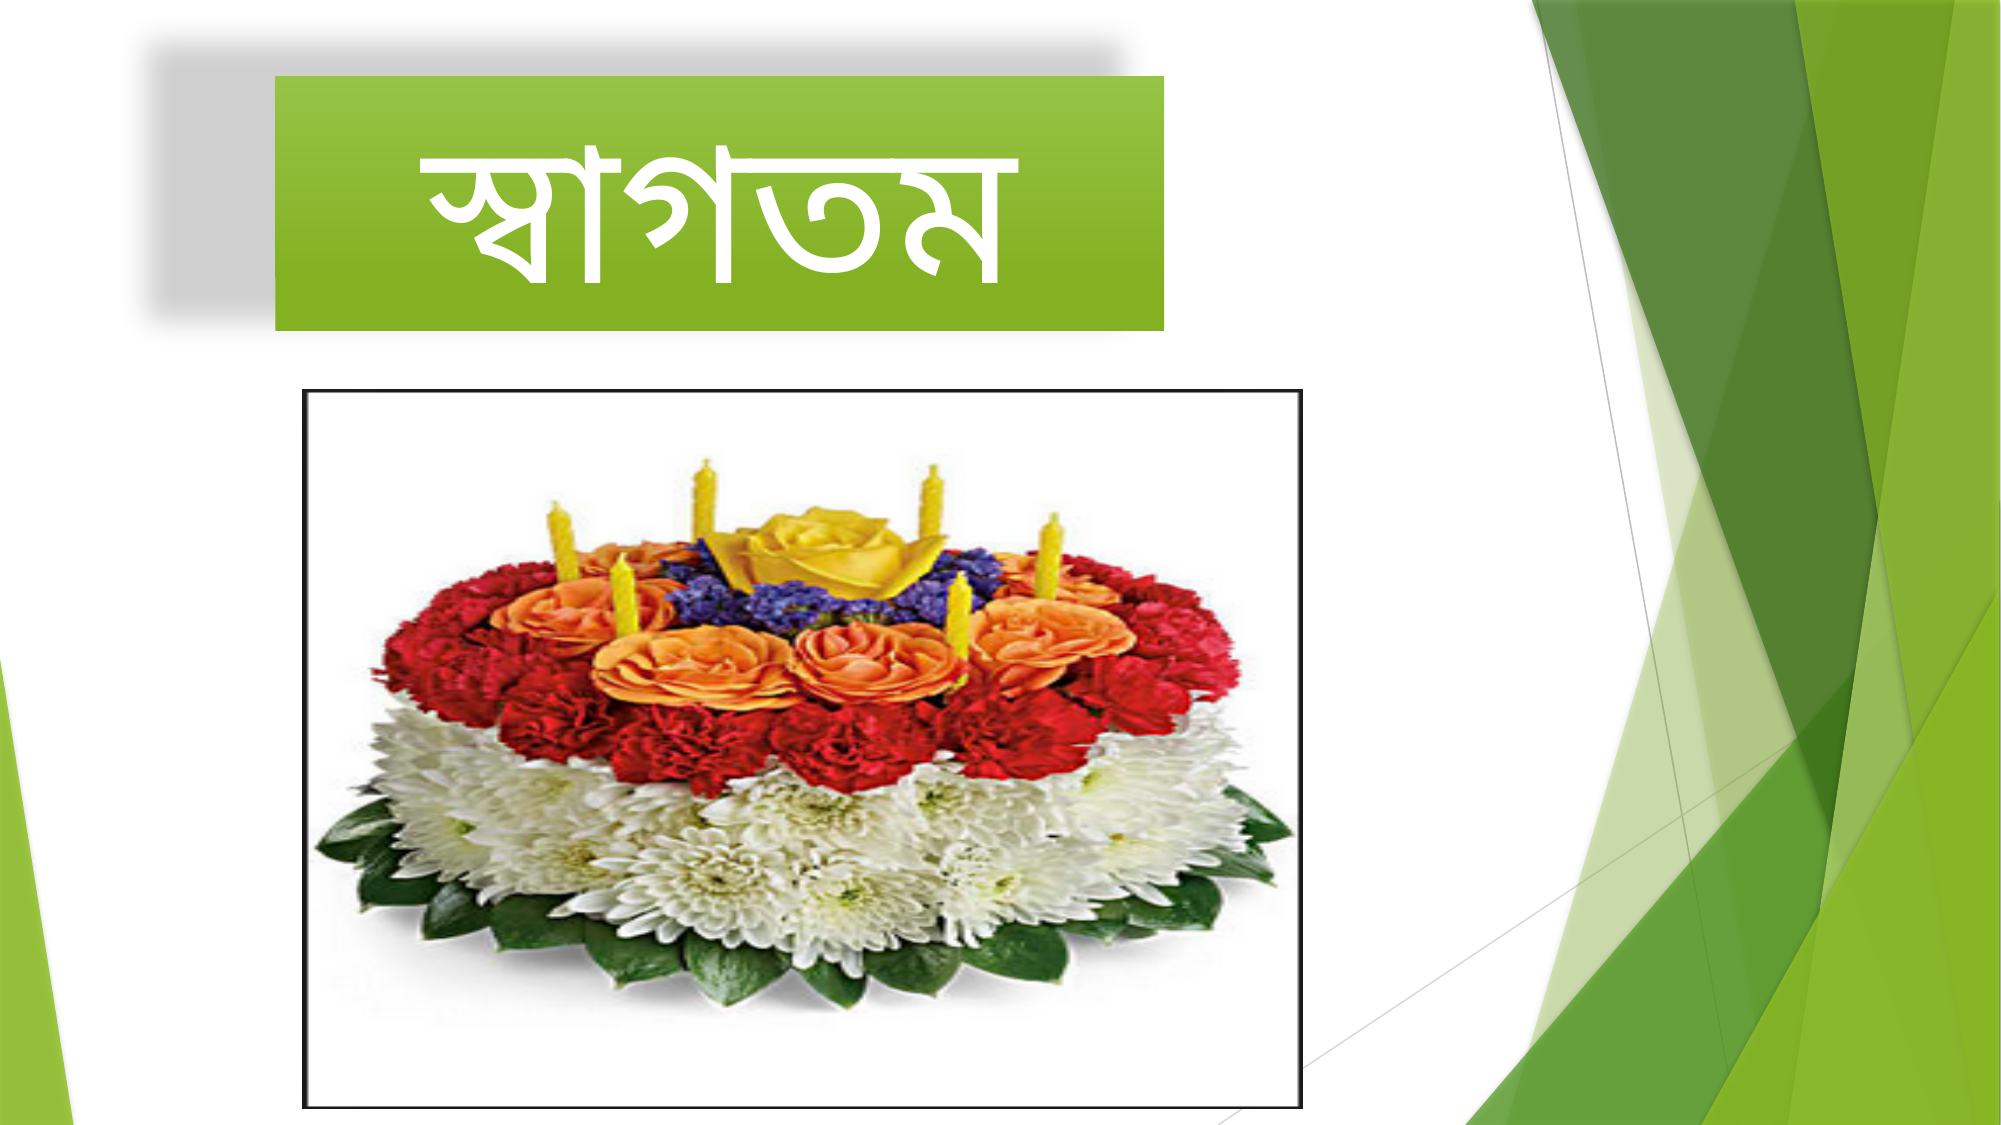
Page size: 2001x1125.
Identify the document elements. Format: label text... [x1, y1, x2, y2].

text_box স্বাগতম [274, 75, 1165, 332]
text_box [1308, 447, 1733, 1048]
picture [301, 388, 1304, 1109]
